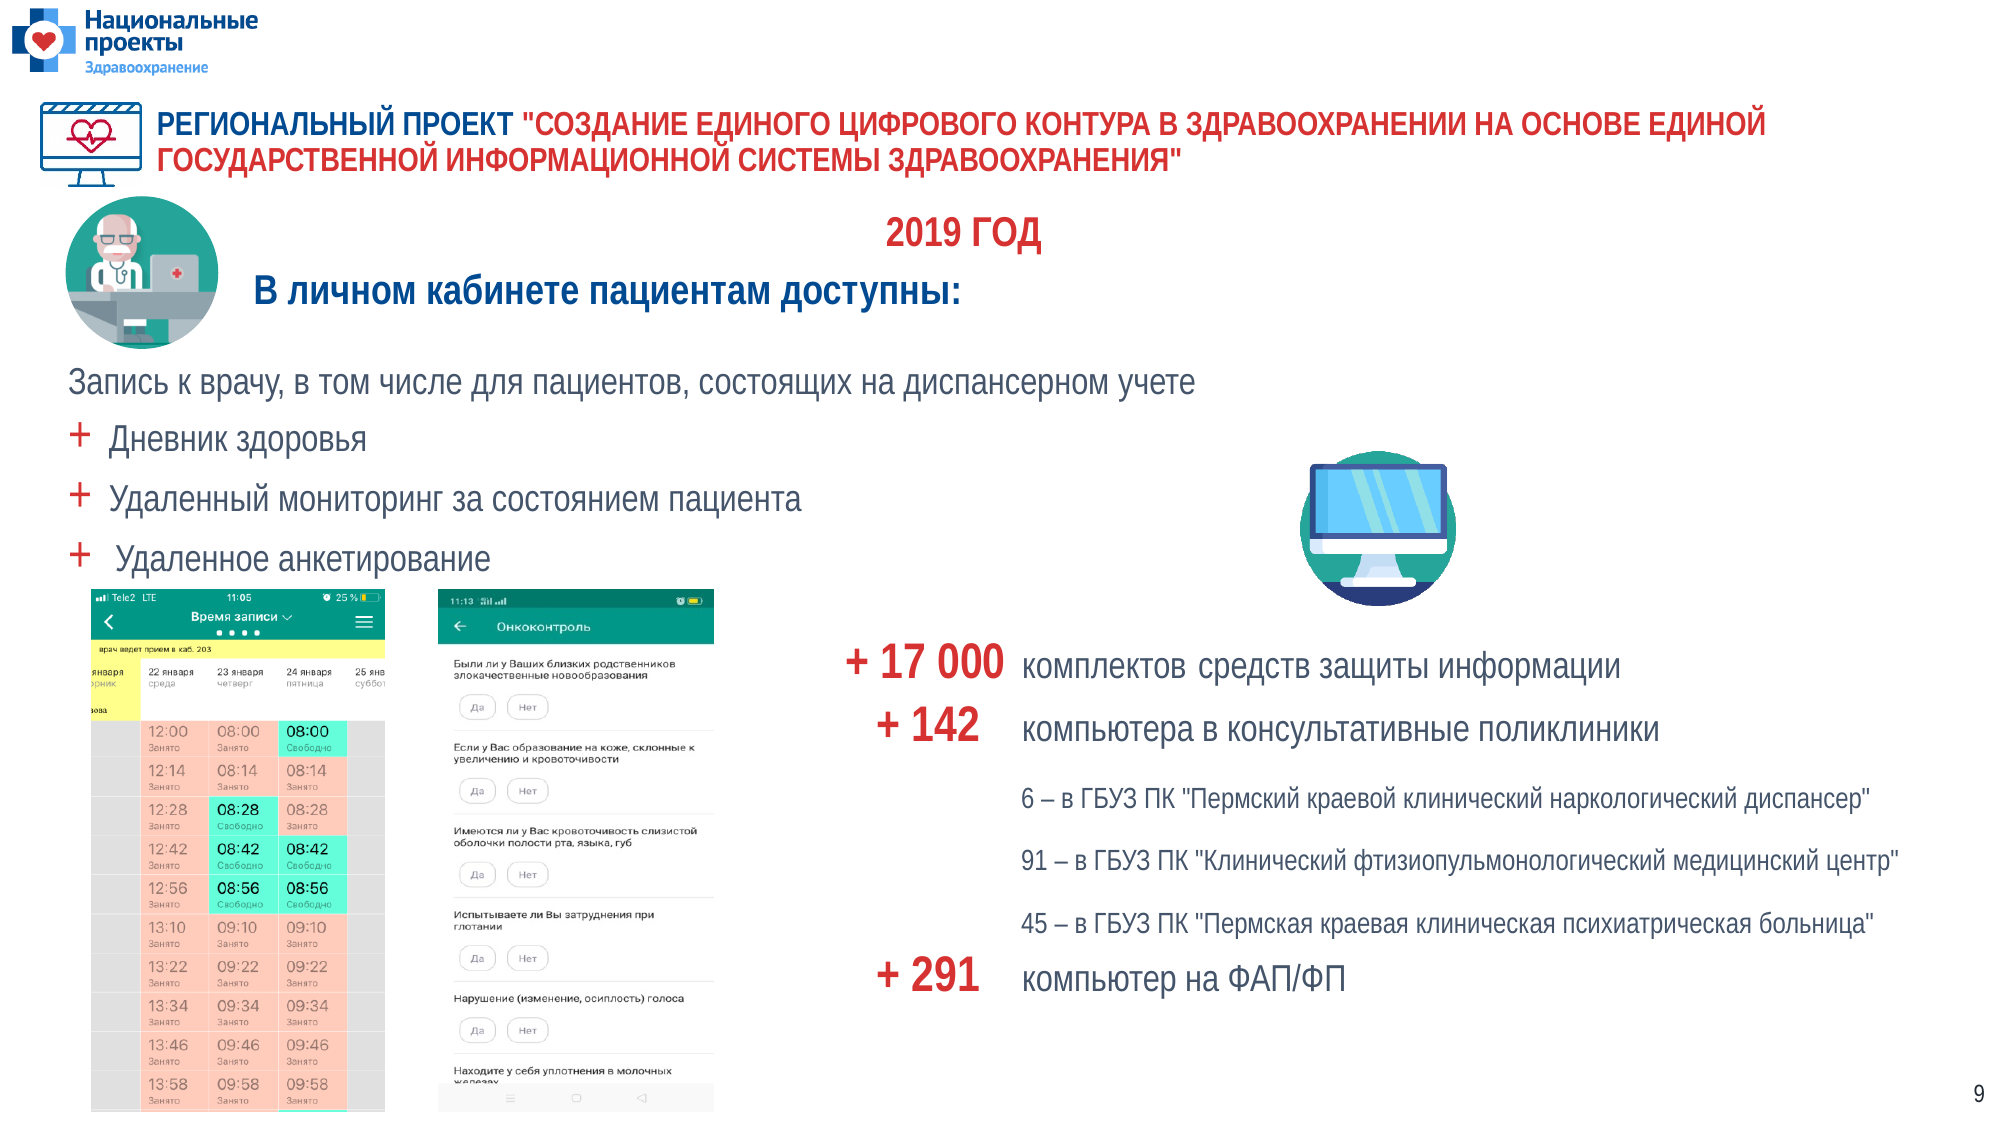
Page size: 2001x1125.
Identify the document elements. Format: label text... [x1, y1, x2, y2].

picture [1300, 451, 1456, 606]
text_box В личном кабинете пациентам доступны: [253, 255, 1187, 321]
text_box 2019 ГОД [626, 197, 1317, 262]
text_box Запись к врачу, в том числе для пациентов, состоящих на диспансерном учете + Дневник здоровья + Удаленный мониторинг за состоянием пациента + Удаленное анкетирование [53, 349, 1232, 590]
picture [0, 0, 263, 82]
slide_number 9 [1935, 1060, 2000, 1125]
picture [438, 589, 714, 1112]
picture [65, 196, 219, 349]
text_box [40, 102, 1981, 187]
picture [91, 589, 385, 1112]
text_box + 17 000 комплектов средств защиты информации + 142 компьютера в консультативные поликлиники 6 – в ГБУЗ ПК "Пермский краевой клинический наркологический диспансер" 91 – в ГБУЗ ПК "Клинический фтизиопульмонологический медицинский центр" 45 – в ГБУЗ ПК "Пермская краевая клиническая психиатрическая больница" + 291 компьютер на ФАП/ФП [830, 644, 1955, 829]
